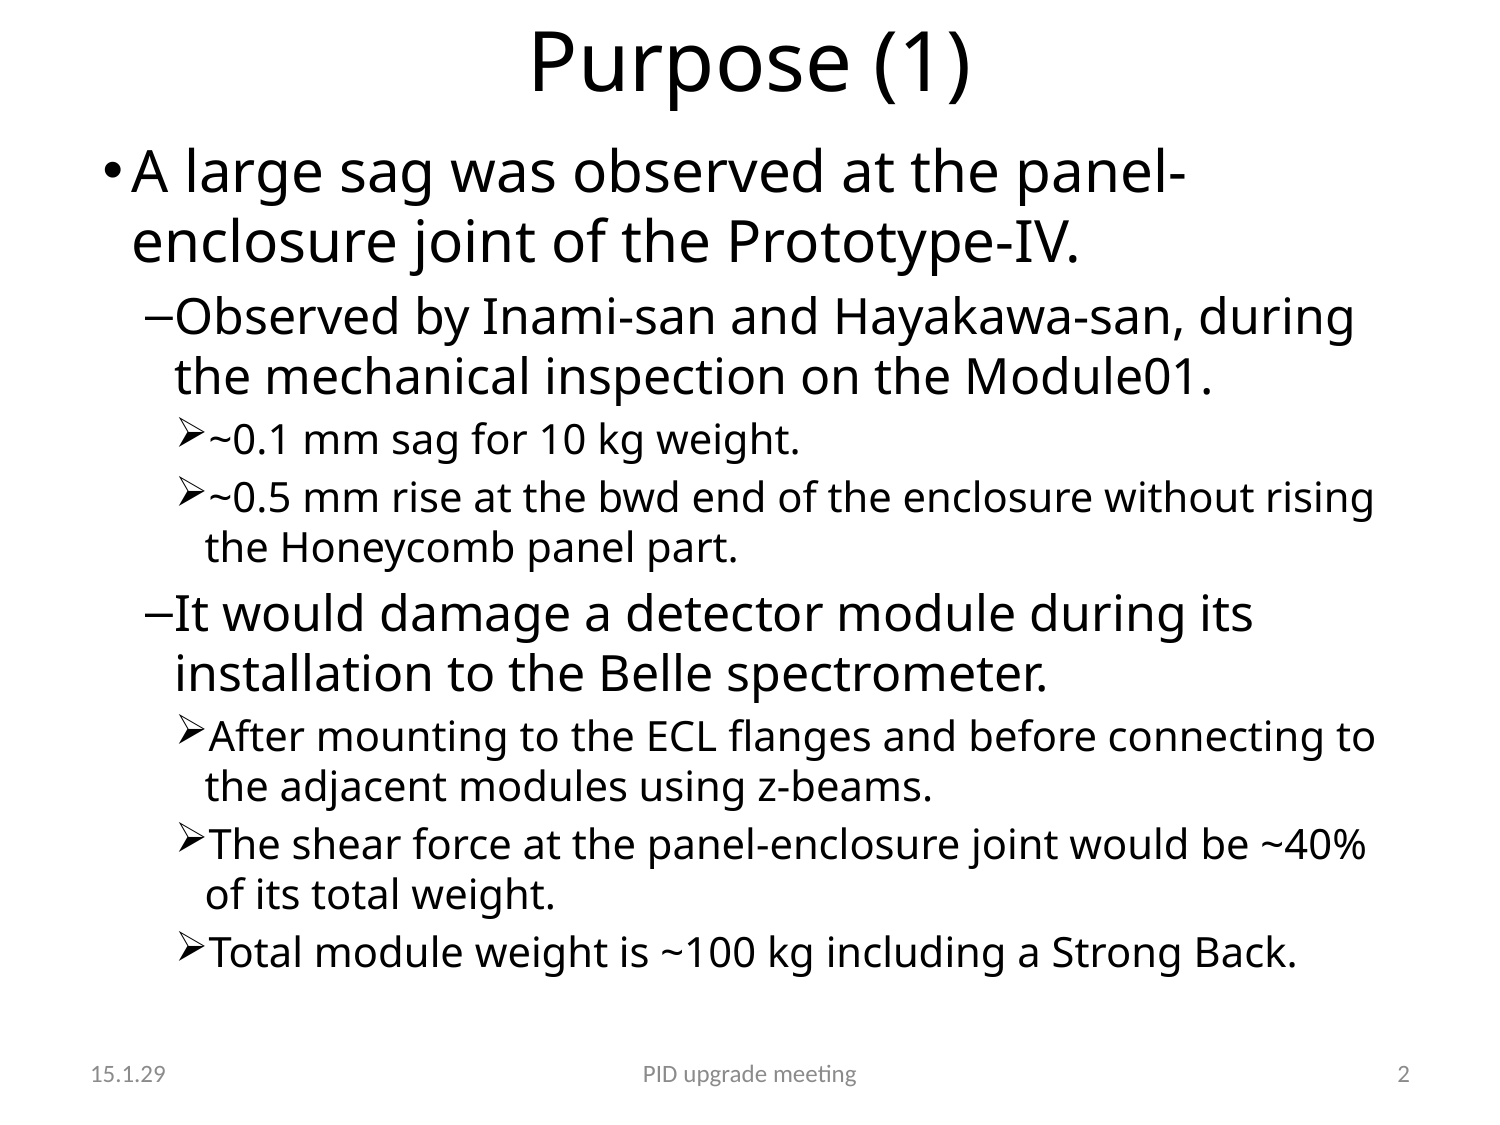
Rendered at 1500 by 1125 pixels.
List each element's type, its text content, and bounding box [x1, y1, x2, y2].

list A large sag was observed at the panel-enclosure joint of the Prototype-IV. Observed by Inami-san and Hayakawa-san, during the mechanical inspection on the Module01. ~0.1 mm sag for 10 kg weight. ~0.5 mm rise at the bwd end of the enclosure without rising the Honeycomb panel part. It would damage a detector module during its installation to the Belle spectrometer. After mounting to the ECL flanges and before connecting to the adjacent modules using z-beams. The shear force at the panel-enclosure joint would be ~40% of its total weight. Total module weight is ~100 kg including a Strong Back. [87, 127, 1425, 984]
footer PID upgrade meeting [512, 1042, 988, 1103]
slide_number 2 [1074, 1042, 1425, 1103]
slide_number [75, 1042, 425, 1103]
title Purpose (1) [75, 0, 1425, 160]
